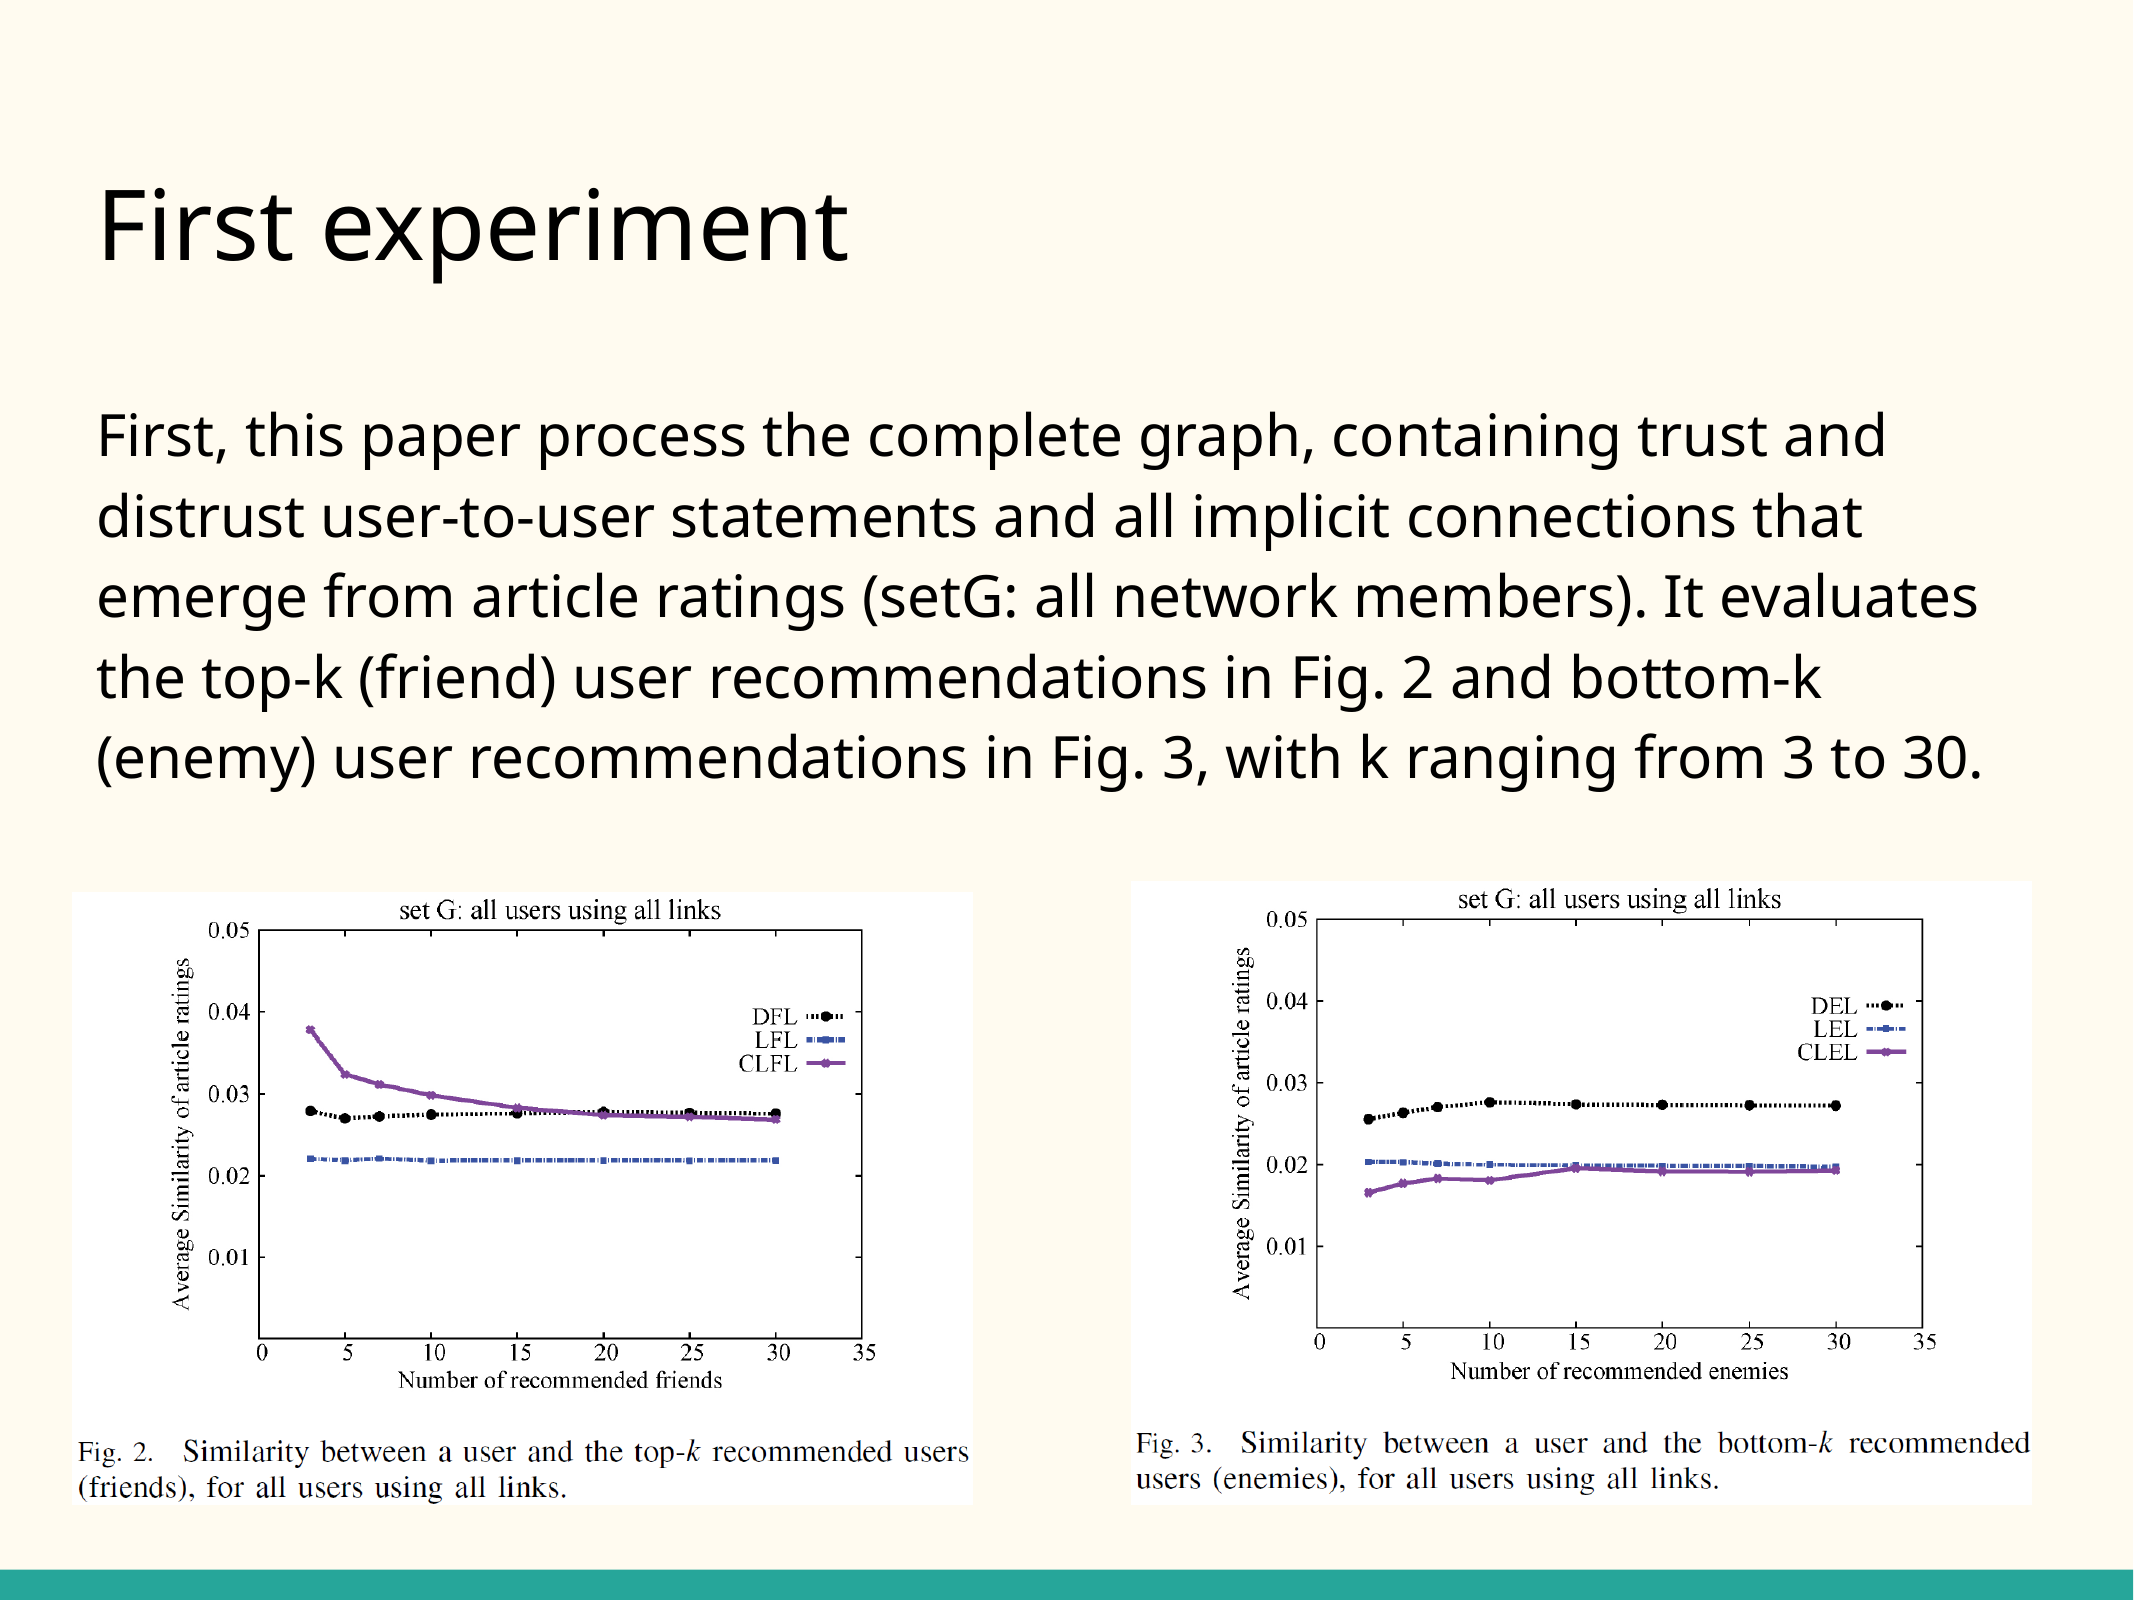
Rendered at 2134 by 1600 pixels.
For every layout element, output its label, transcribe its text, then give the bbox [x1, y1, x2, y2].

picture [1131, 881, 2032, 1506]
list First, this paper process the complete graph, containing trust and distrust user-to-user statements and all implicit connections that emerge from article ratings (setG: all network members). It evaluates the top-k (friend) user recommendations in Fig. 2 and bottom-k (enemy) user recommendations in Fig. 3, with k ranging from 3 to 30. [72, 364, 2061, 1422]
picture [72, 892, 973, 1506]
title First experiment [72, 138, 2061, 330]
